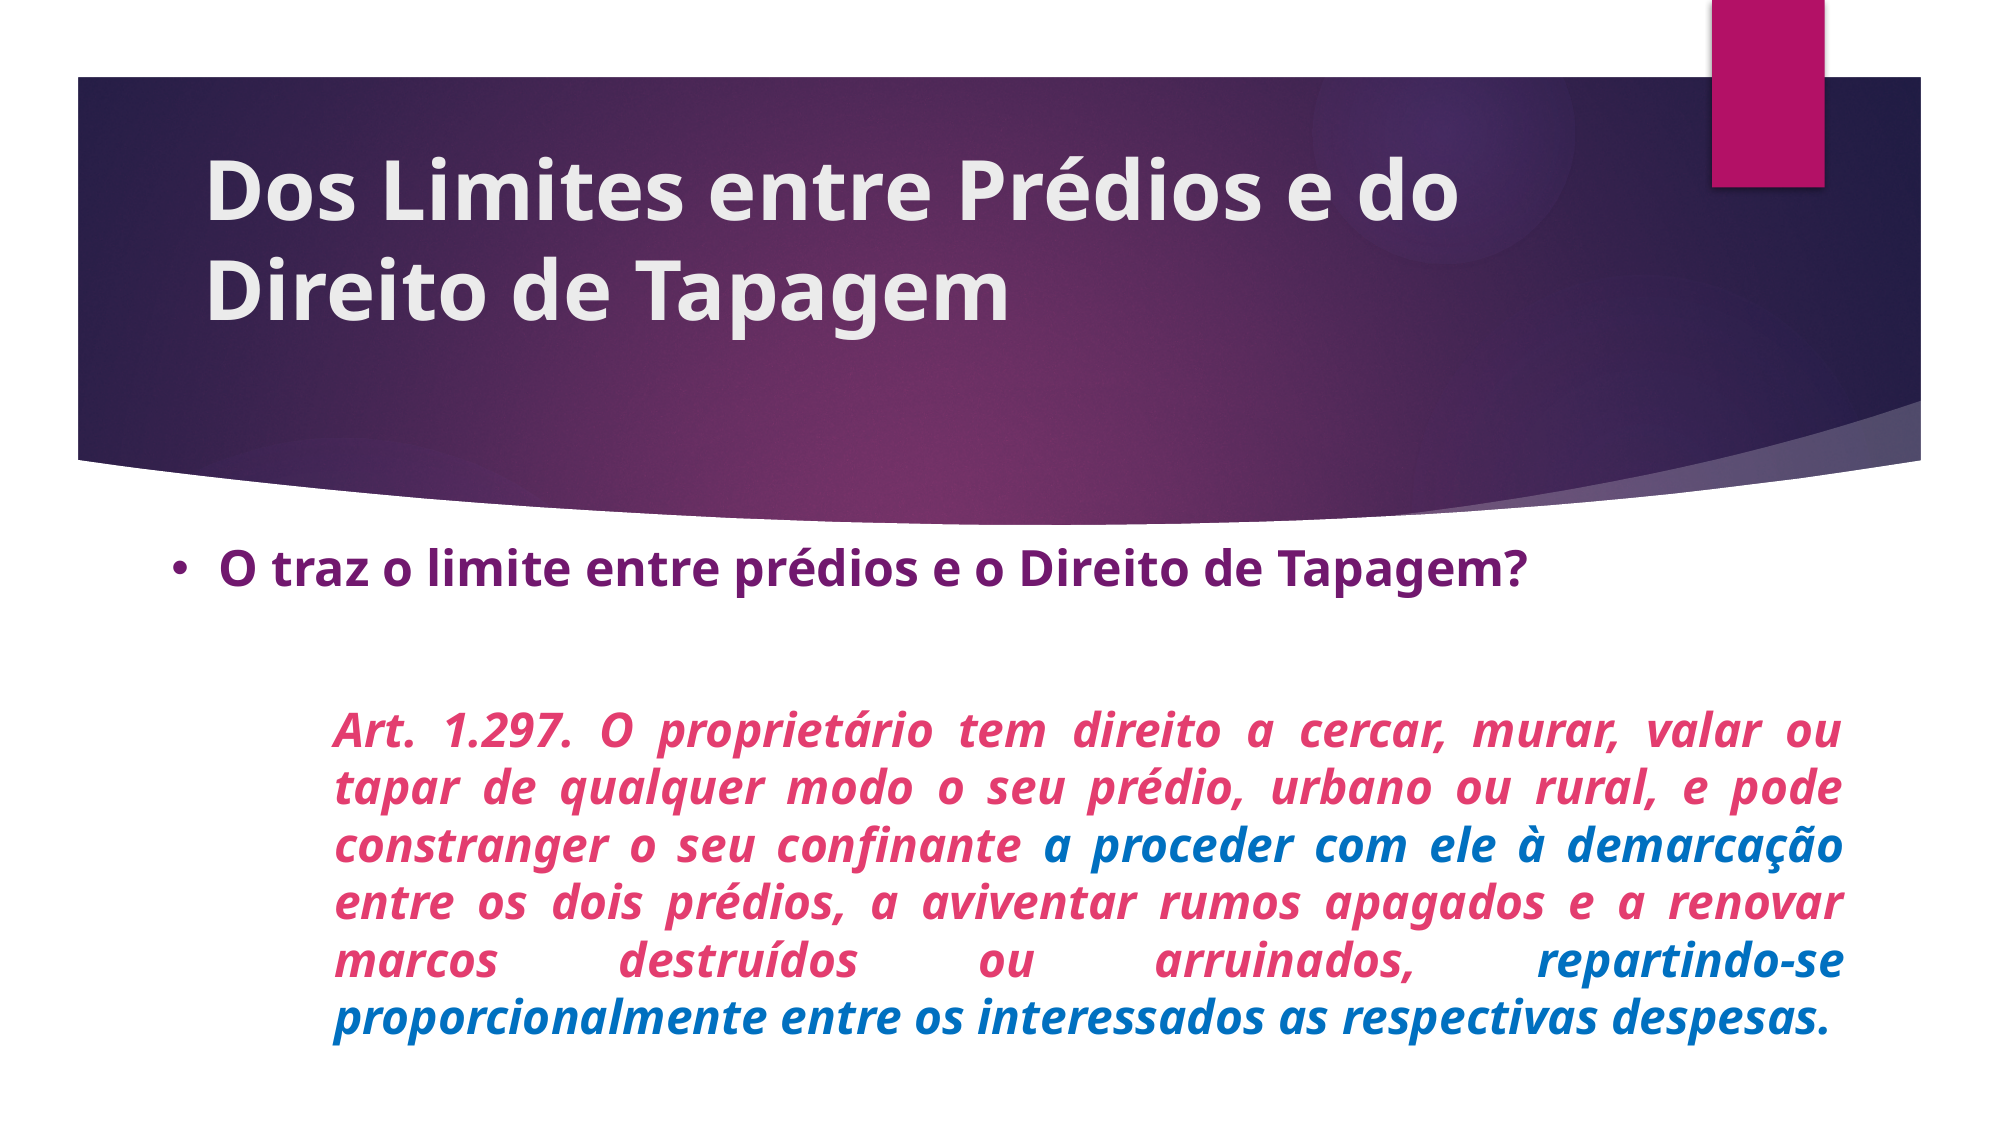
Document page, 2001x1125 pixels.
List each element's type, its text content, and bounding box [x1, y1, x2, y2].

text_box O traz o limite entre prédios e o Direito de Tapagem? Art. 1.297. O proprietário tem direito a cercar, murar, valar ou tapar de qualquer modo o seu prédio, urbano ou rural, e pode constranger o seu confinante a proceder com ele à demarcação entre os dois prédios, a aviventar rumos apagados e a renovar marcos destruídos ou arruinados, repartindo-se proporcionalmente entre os interessados as respectivas despesas. [156, 469, 1861, 1125]
title Dos Limites entre Prédios e do Direito de Tapagem [188, 174, 1638, 400]
